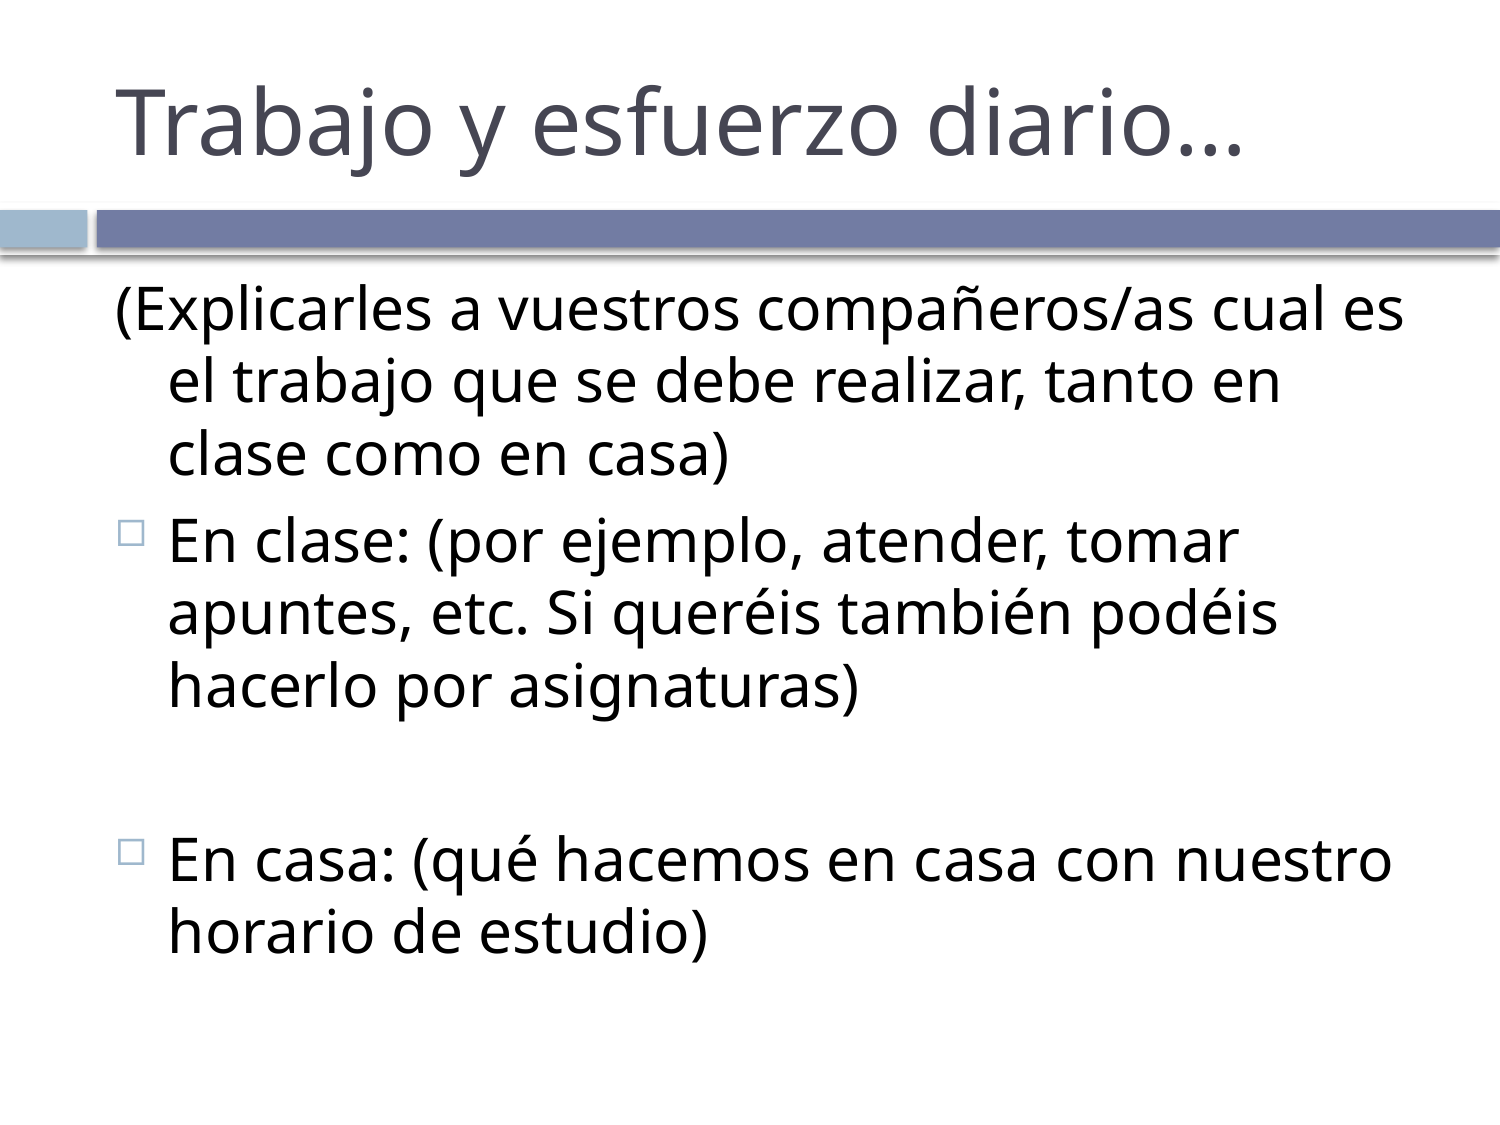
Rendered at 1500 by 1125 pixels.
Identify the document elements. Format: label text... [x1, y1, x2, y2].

list (Explicarles a vuestros compañeros/as cual es el trabajo que se debe realizar, tanto en clase como en casa) En clase: (por ejemplo, atender, tomar apuntes, etc. Si queréis también podéis hacerlo por asignaturas) En casa: (qué hacemos en casa con nuestro horario de estudio) [100, 262, 1438, 1000]
title Trabajo y esfuerzo diario… [100, 37, 1438, 200]
